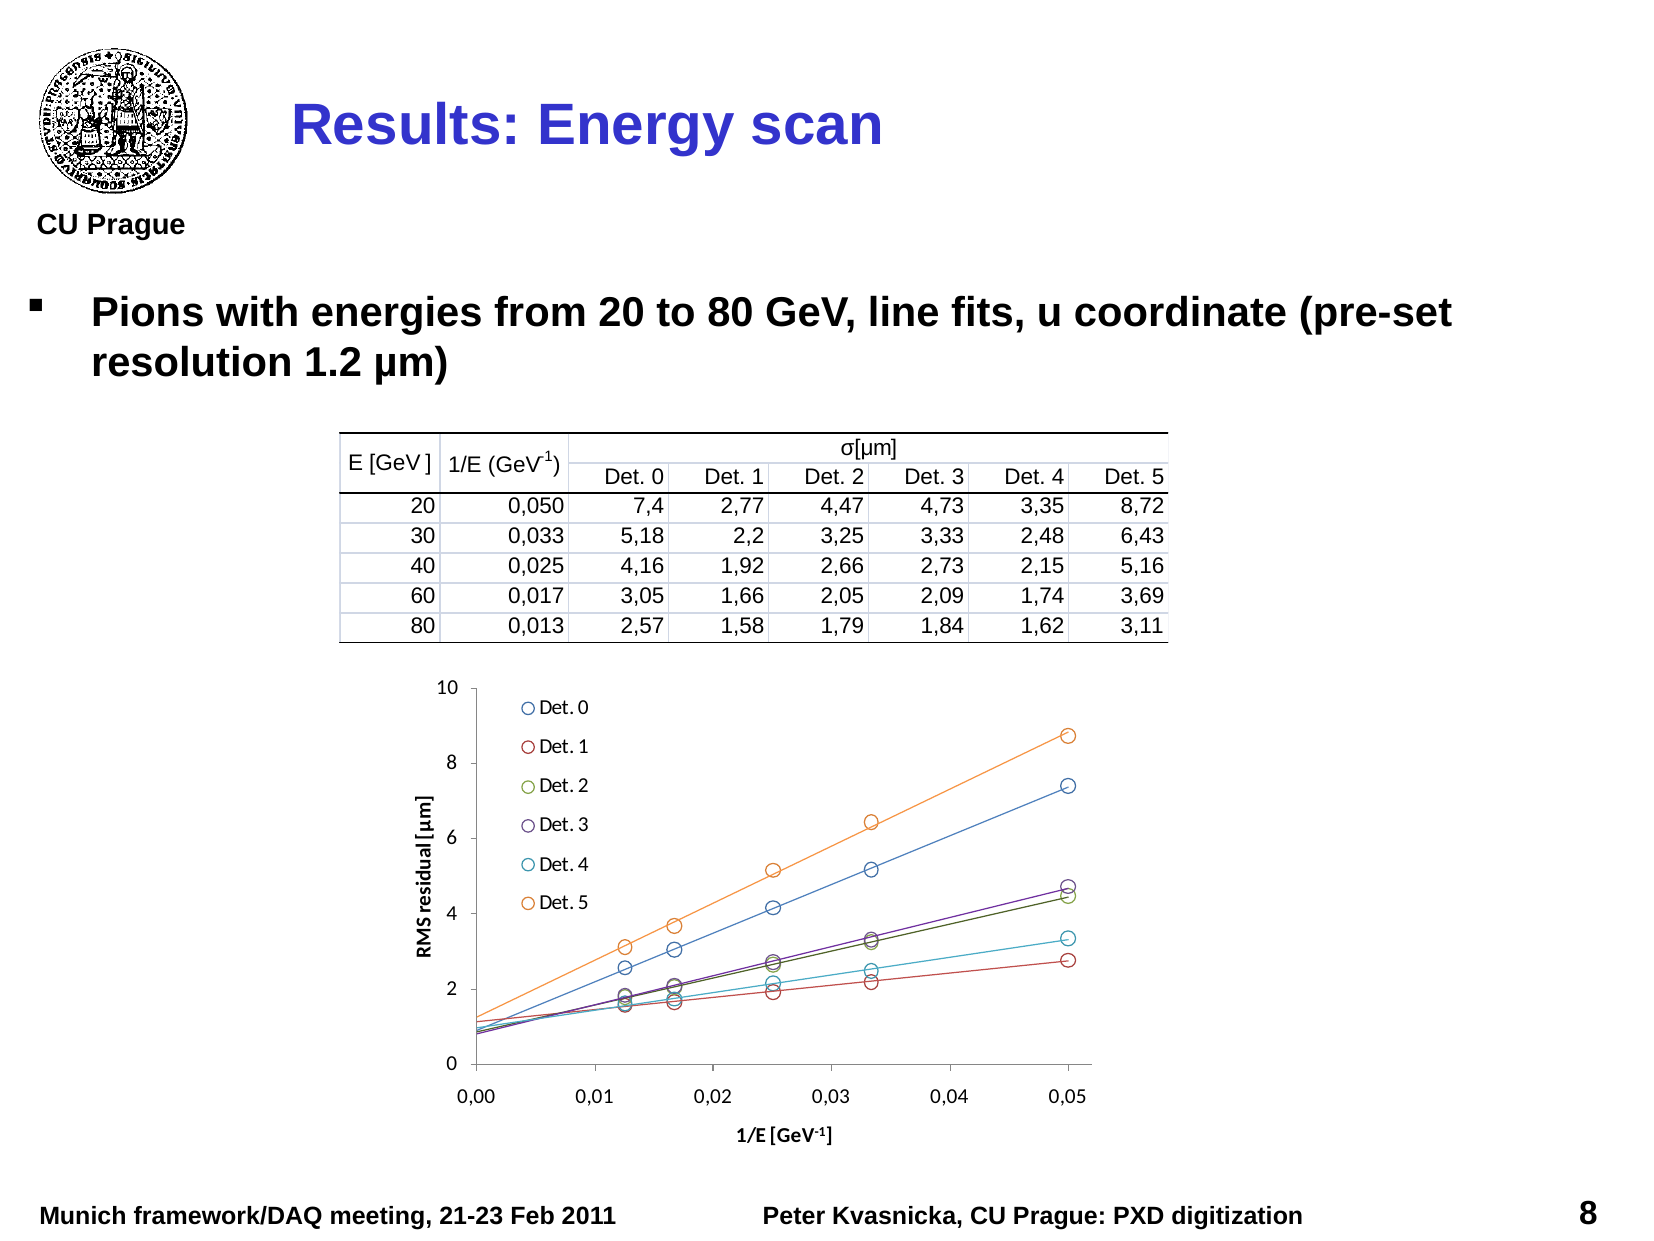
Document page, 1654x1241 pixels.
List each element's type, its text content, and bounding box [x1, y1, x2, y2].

picture [37, 47, 188, 194]
picture [339, 432, 1170, 644]
text_box Results: Energy scan [276, 78, 1302, 164]
picture [405, 662, 1158, 1152]
text_box Pions with energies from 20 to 80 GeV, line fits, u coordinate (pre-set resolution 1.2 µm) [11, 277, 1500, 420]
